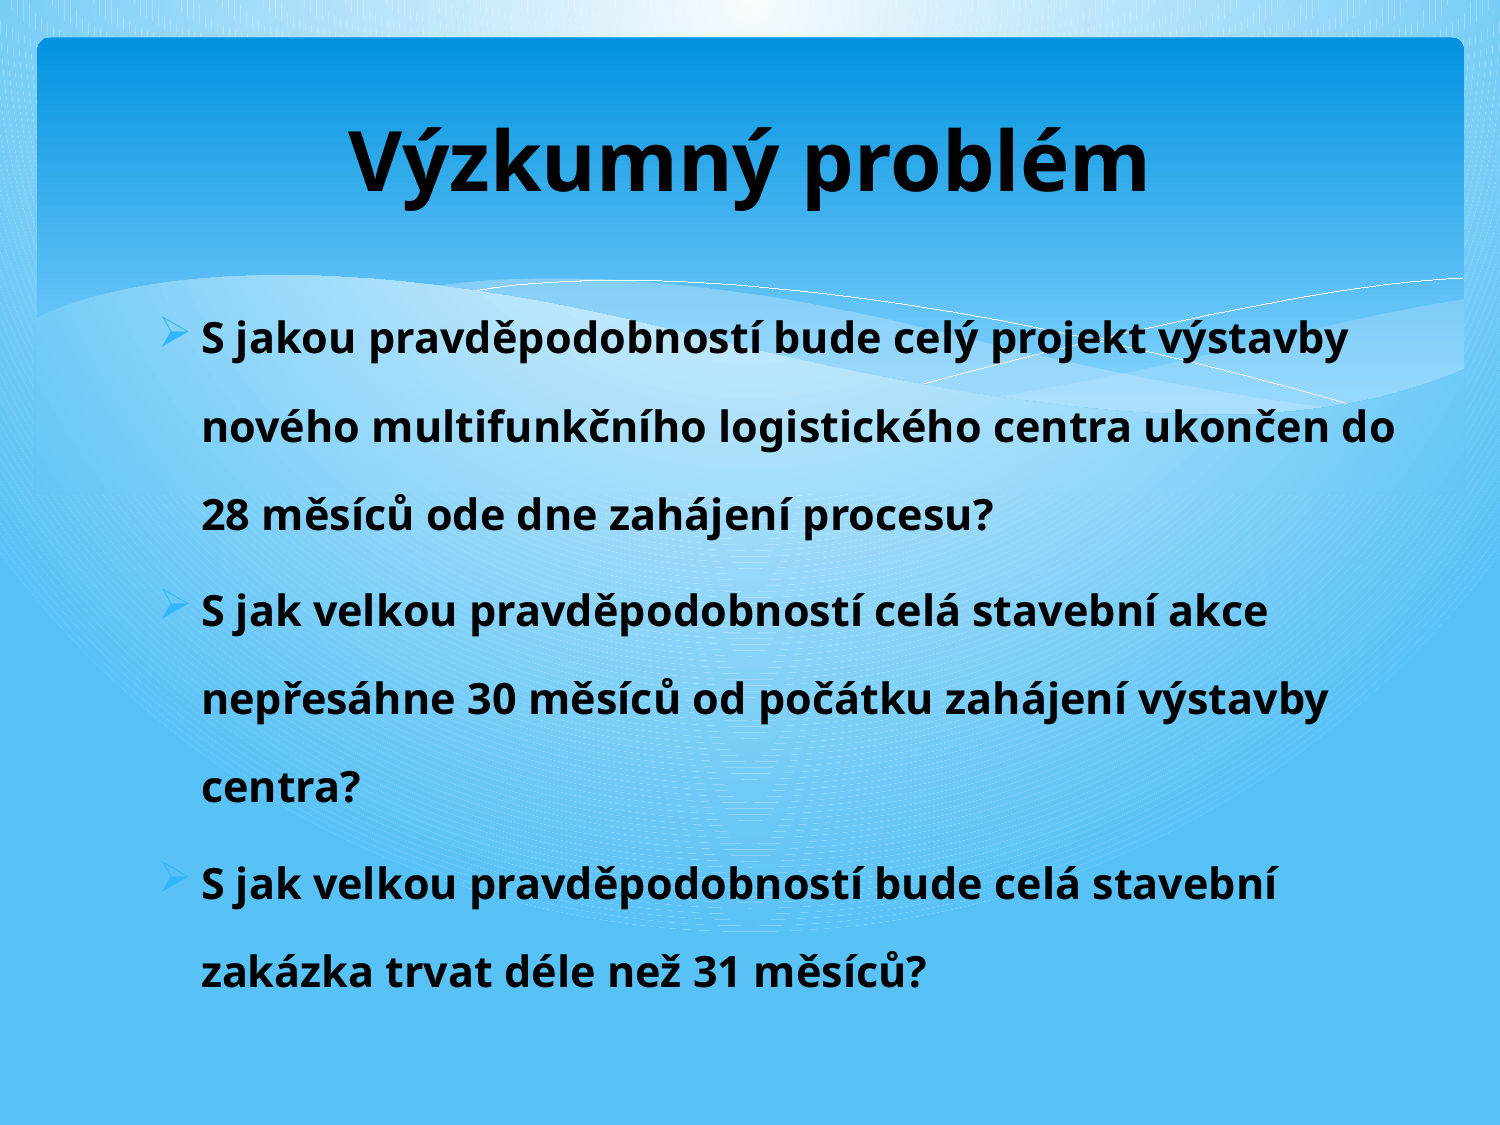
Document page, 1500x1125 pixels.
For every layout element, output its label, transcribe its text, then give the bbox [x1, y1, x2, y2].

list S jakou pravděpodobností bude celý projekt výstavby nového multifunkčního logistického centra ukončen do 28 měsíců ode dne zahájení procesu? S jak velkou pravděpodobností celá stavební akce nepřesáhne 30 měsíců od počátku zahájení výstavby centra? S jak velkou pravděpodobností bude celá stavební zakázka trvat déle než 31 měsíců? [143, 267, 1436, 1005]
title Výzkumný problém [75, 55, 1425, 261]
